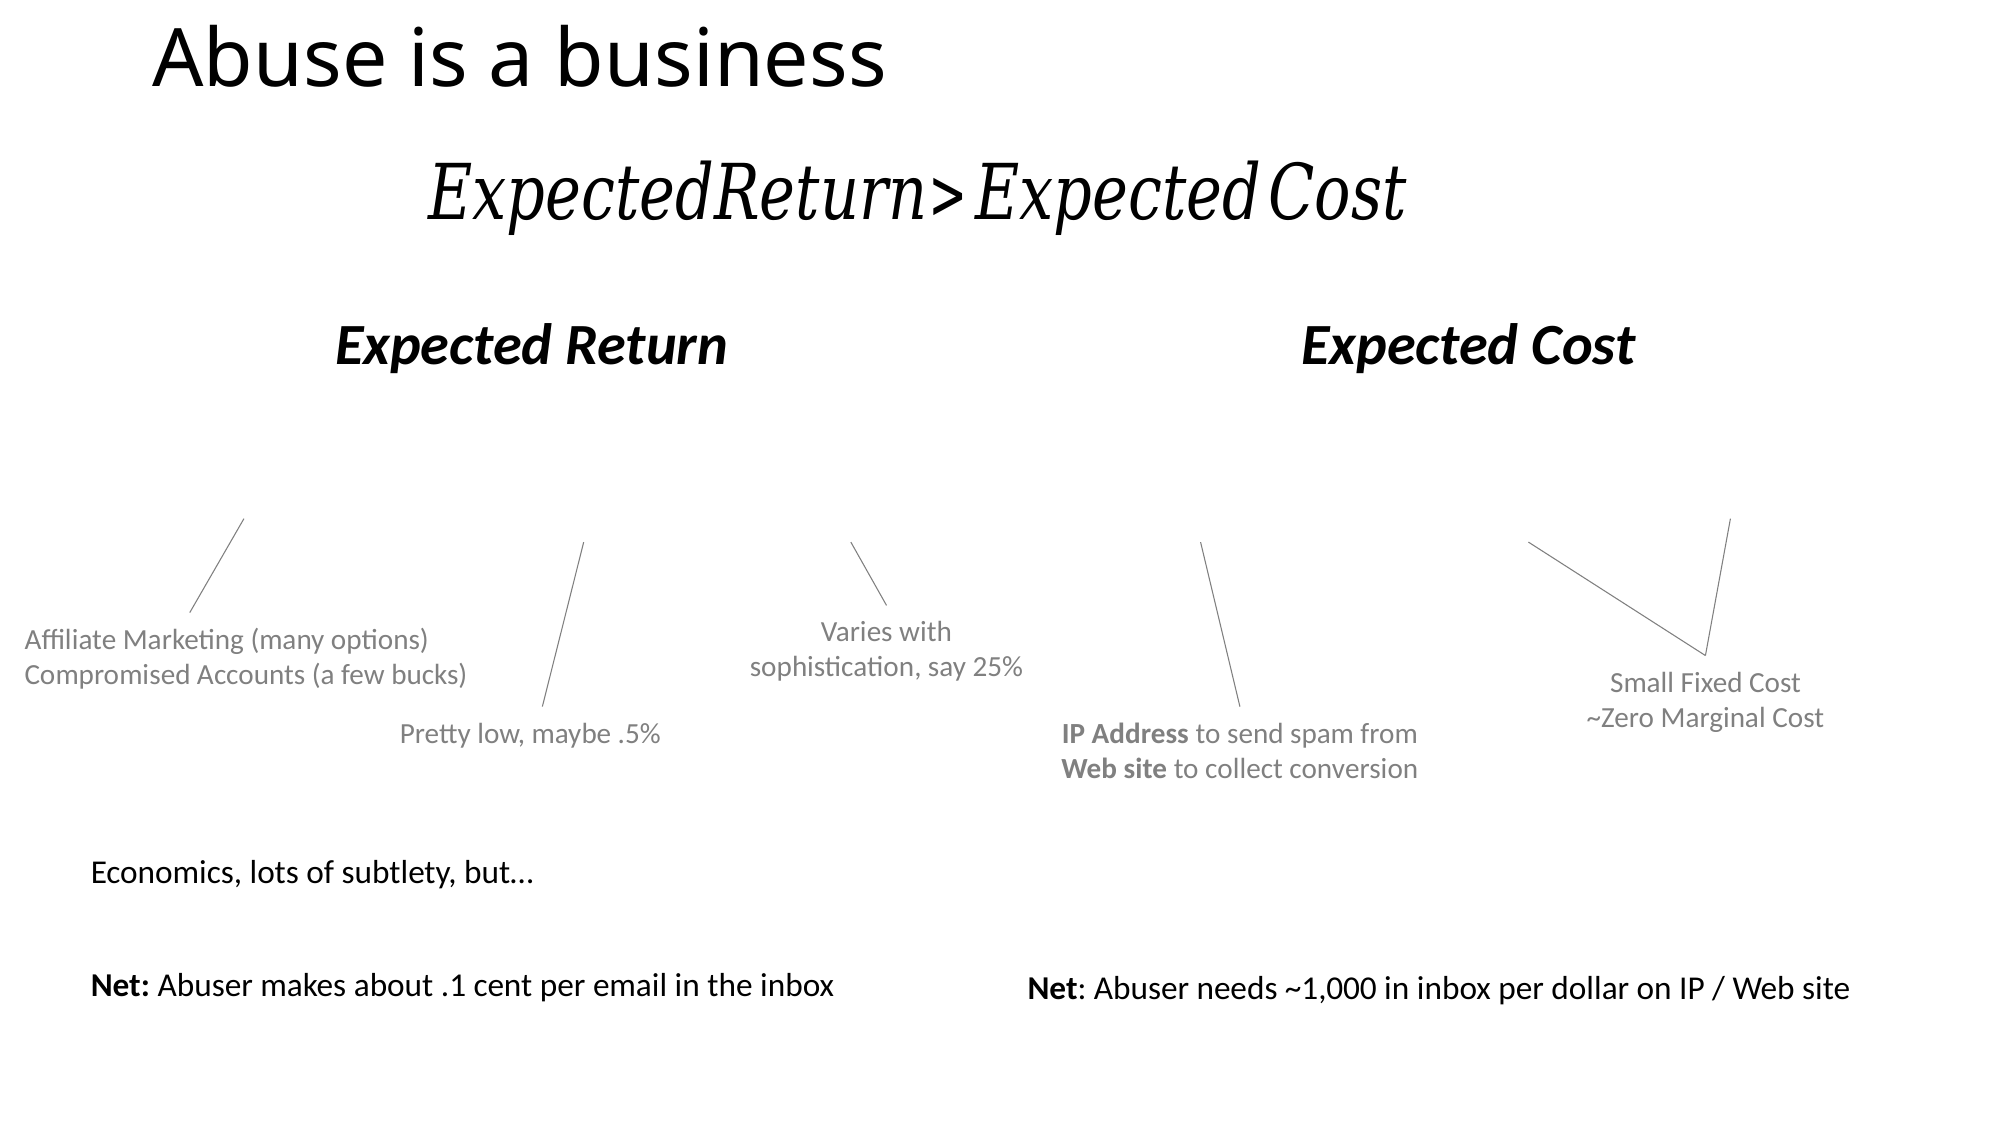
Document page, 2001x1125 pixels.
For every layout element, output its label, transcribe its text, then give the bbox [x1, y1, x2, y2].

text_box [1528, 542, 1705, 656]
text_box Small Fixed Cost ~Zero Marginal Cost [1548, 655, 1863, 741]
title Abuse is a business [137, 8, 1863, 112]
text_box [542, 542, 584, 707]
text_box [189, 518, 244, 613]
text_box Varies with sophistication, say 25% [729, 605, 1044, 691]
text_box Pretty low, maybe .5% [385, 706, 700, 757]
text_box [850, 542, 887, 606]
text_box IP Address to send spam from Web site to collect conversion [1038, 706, 1442, 792]
text_box Affiliate Marketing (many options) Compromised Accounts (a few bucks) [9, 612, 483, 698]
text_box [1705, 518, 1731, 656]
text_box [1200, 542, 1240, 707]
